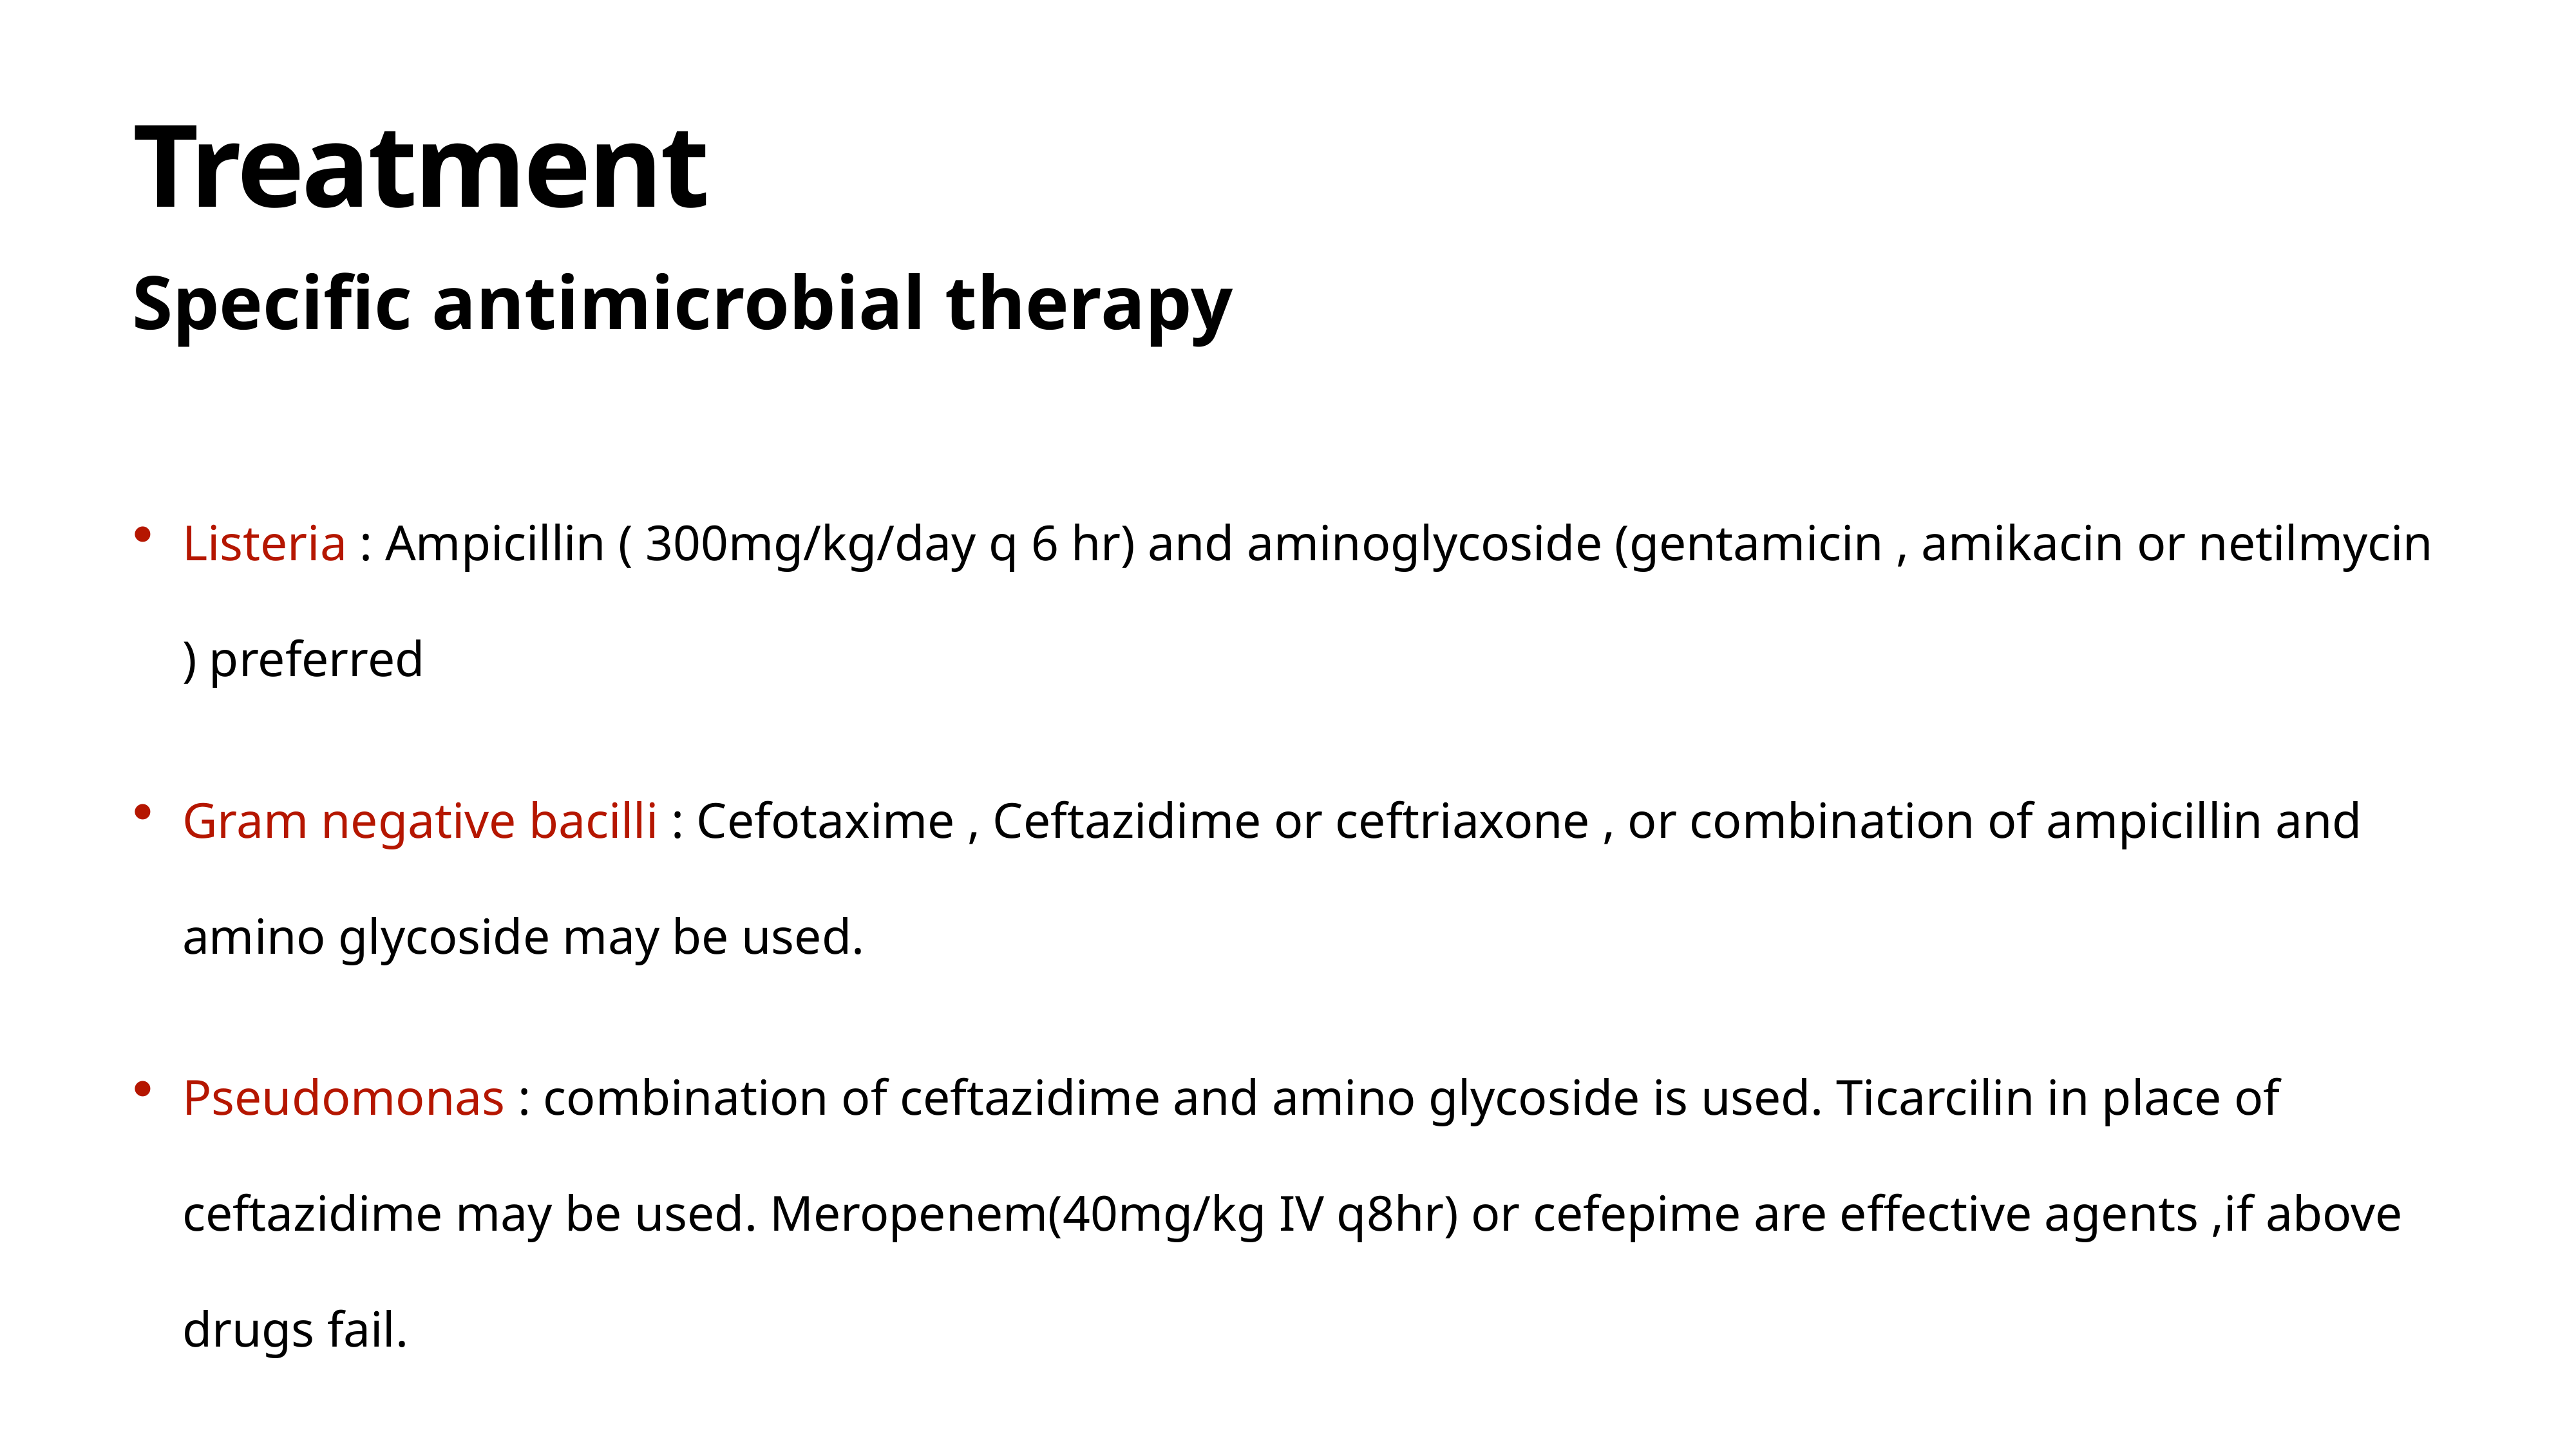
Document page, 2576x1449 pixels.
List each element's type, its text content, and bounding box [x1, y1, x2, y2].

list Specific antimicrobial therapy [127, 250, 2449, 350]
title Treatment [127, 113, 2449, 250]
list Listeria : Ampicillin ( 300mg/kg/day q 6 hr) and aminoglycoside (gentamicin , amikacin or netilmycin ) preferred Gram negative bacilli : Cefotaxime , Ceftazidime or ceftriaxone , or combination of ampicillin and amino glycoside may be used. Pseudomonas : combination of ceftazidime and amino glycoside is used. Ticarcilin in place of ceftazidime may be used. Meropenem(40mg/kg IV q8hr) or cefepime are effective agents ,if above drugs fail. [127, 448, 2449, 1321]
